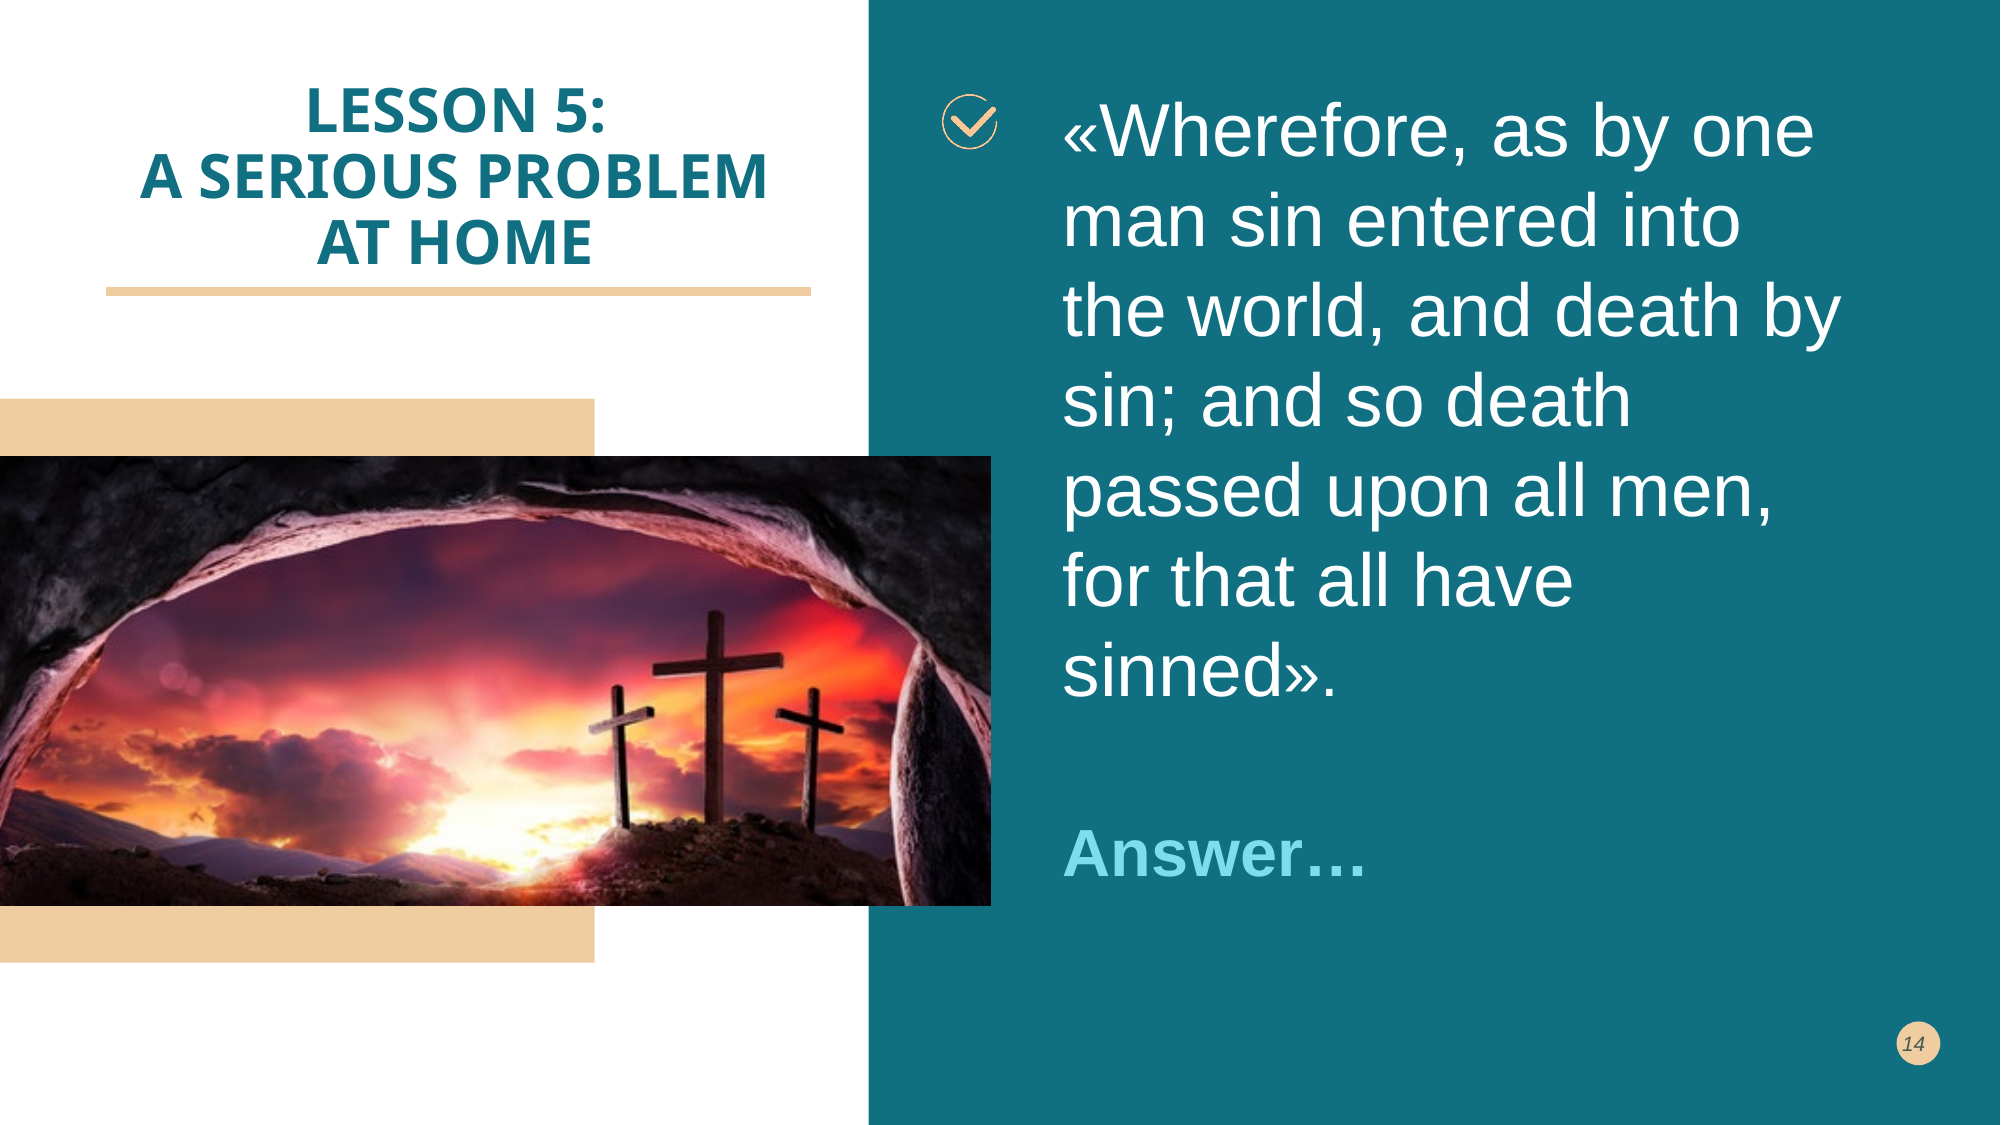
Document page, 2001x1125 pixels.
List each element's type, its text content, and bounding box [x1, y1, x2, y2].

slide_number 14 [1881, 1012, 1940, 1073]
text_box Answer… [1047, 802, 1839, 898]
picture [922, 74, 1017, 169]
text_box «Wherefore, as by one man sin entered into the world, and death by sin; and so death passed upon all men, for that all have sinned». [1047, 74, 1864, 720]
picture [0, 456, 991, 906]
title LESSON 5: A SERIOUS PROBLEM AT HOME [86, 71, 825, 286]
